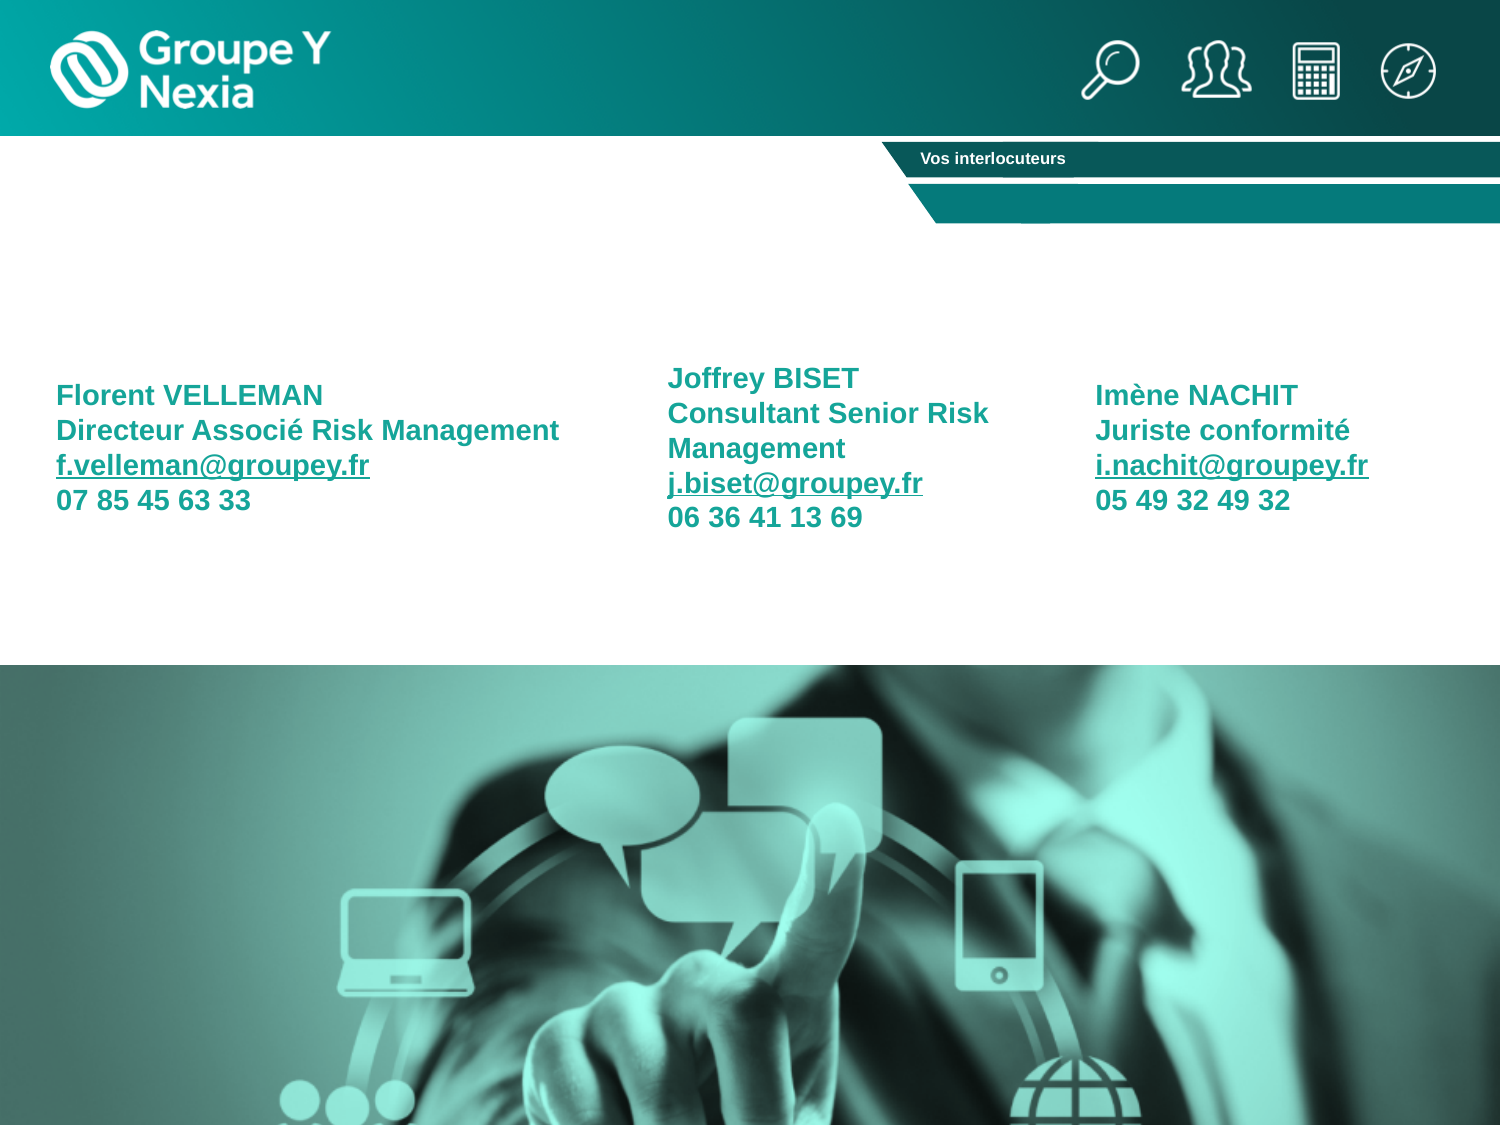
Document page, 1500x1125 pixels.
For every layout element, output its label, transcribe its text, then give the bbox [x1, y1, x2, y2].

picture [0, 665, 1500, 1125]
picture [0, 0, 1500, 136]
text_box Imène NACHIT Juriste conformité i.nachit@groupey.fr 05 49 32 49 32 [1080, 369, 1441, 524]
text_box Florent VELLEMAN Directeur Associé Risk Management f.velleman@groupey.fr 07 85 45 63 33 [41, 369, 585, 524]
text_box Vos interlocuteurs [905, 140, 1500, 176]
text_box Joffrey BISET Consultant Senior Risk Management j.biset@groupey.fr 06 36 41 13 69 [652, 351, 1013, 542]
text_box [935, 182, 1500, 222]
